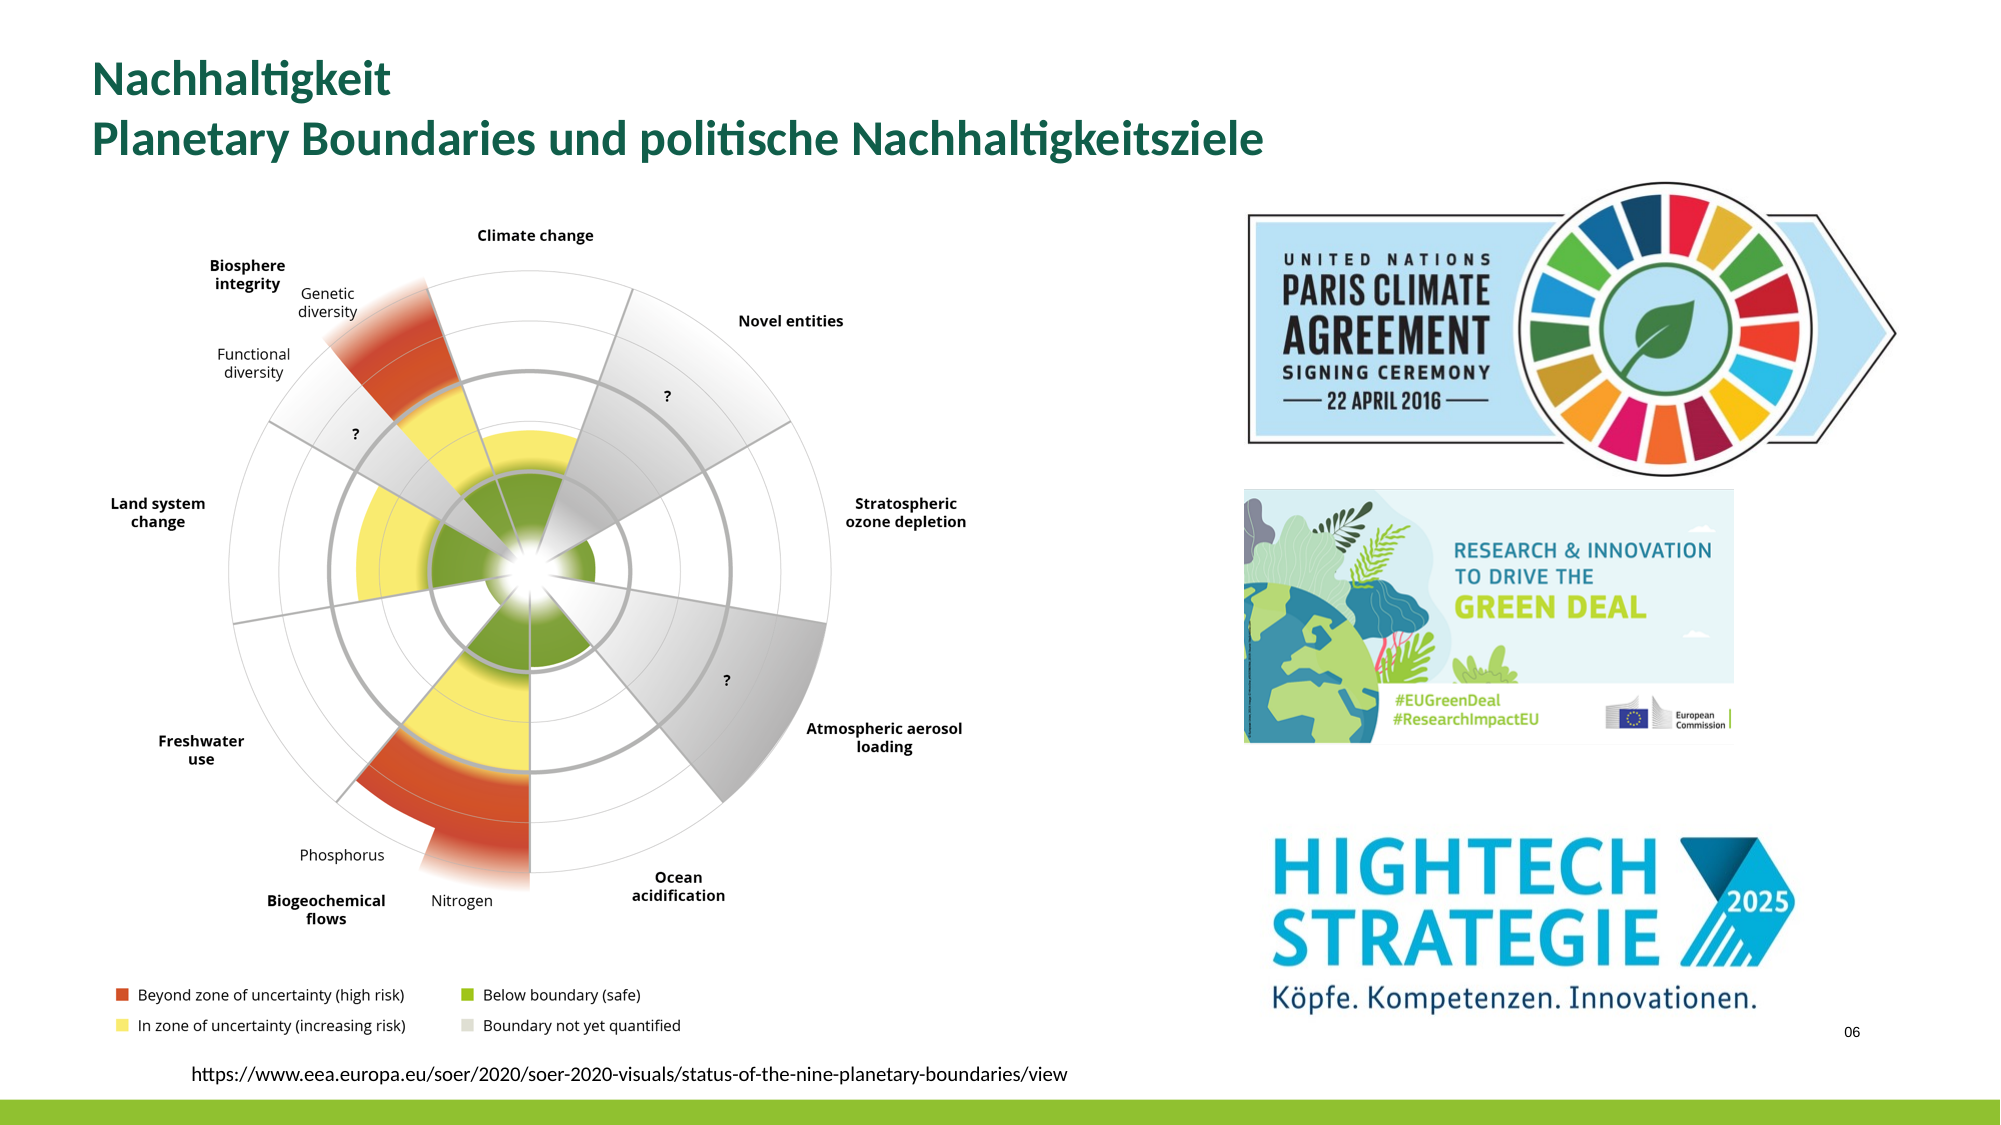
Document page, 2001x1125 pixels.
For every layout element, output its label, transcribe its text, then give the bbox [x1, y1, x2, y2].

picture [110, 180, 967, 1036]
picture [1244, 180, 1900, 1087]
title Nachhaltigkeit Planetary Boundaries und politische Nachhaltigkeitsziele [79, 38, 1890, 187]
text_box https://www.eea.europa.eu/soer/2020/soer-2020-visuals/status-of-the-nine-planetary-boundaries/view [176, 1053, 1177, 1094]
